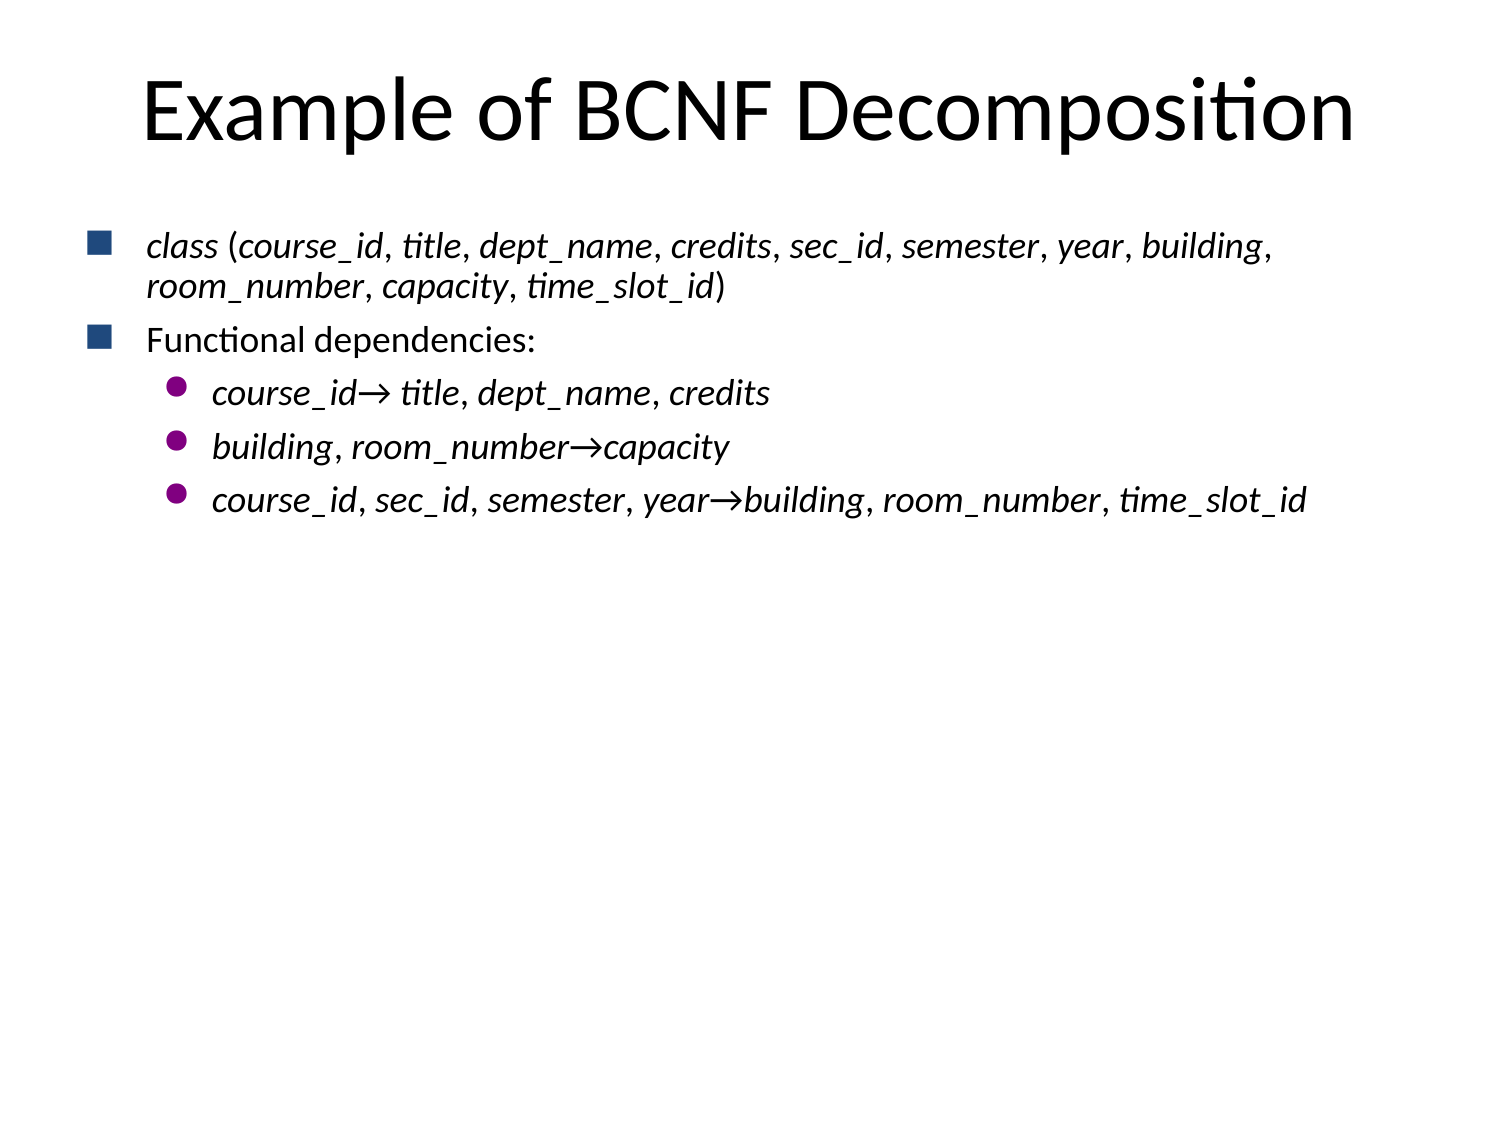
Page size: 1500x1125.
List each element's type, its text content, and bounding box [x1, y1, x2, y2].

title Example of BCNF Decomposition [75, 10, 1425, 198]
list class (course_id, title, dept_name, credits, sec_id, semester, year, building, room_number, capacity, time_slot_id) Functional dependencies: course_id→ title, dept_name, credits building, room_number→capacity course_id, sec_id, semester, year→building, room_number, time_slot_id [75, 218, 1425, 1085]
